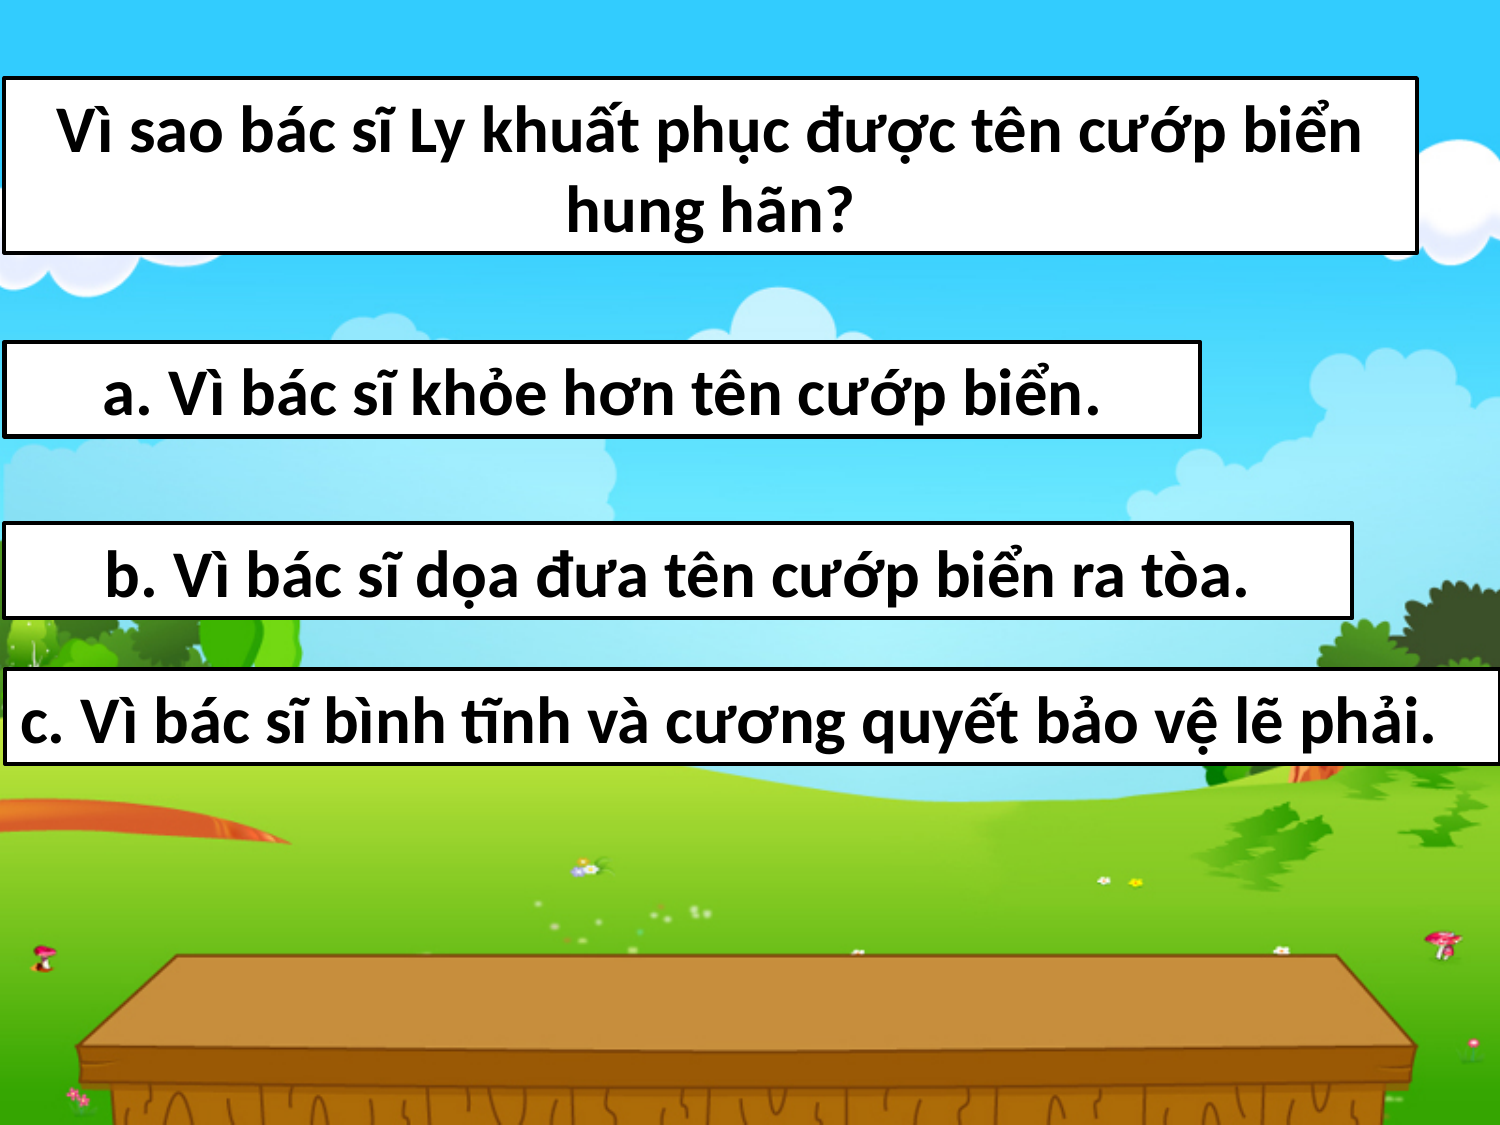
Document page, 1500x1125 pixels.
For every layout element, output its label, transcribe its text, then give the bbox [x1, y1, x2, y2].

text_box Vì sao bác sĩ Ly khuất phục được tên cướp biển hung hãn? [2, 76, 1419, 255]
text_box b. Vì bác sĩ dọa đưa tên cướp biển ra tòa. [2, 521, 1354, 620]
picture [0, 0, 1500, 1125]
text_box a. Vì bác sĩ khỏe hơn tên cướp biển. [2, 340, 1202, 439]
text_box c. Vì bác sĩ bình tĩnh và cương quyết bảo vệ lẽ phải. [3, 667, 1500, 766]
